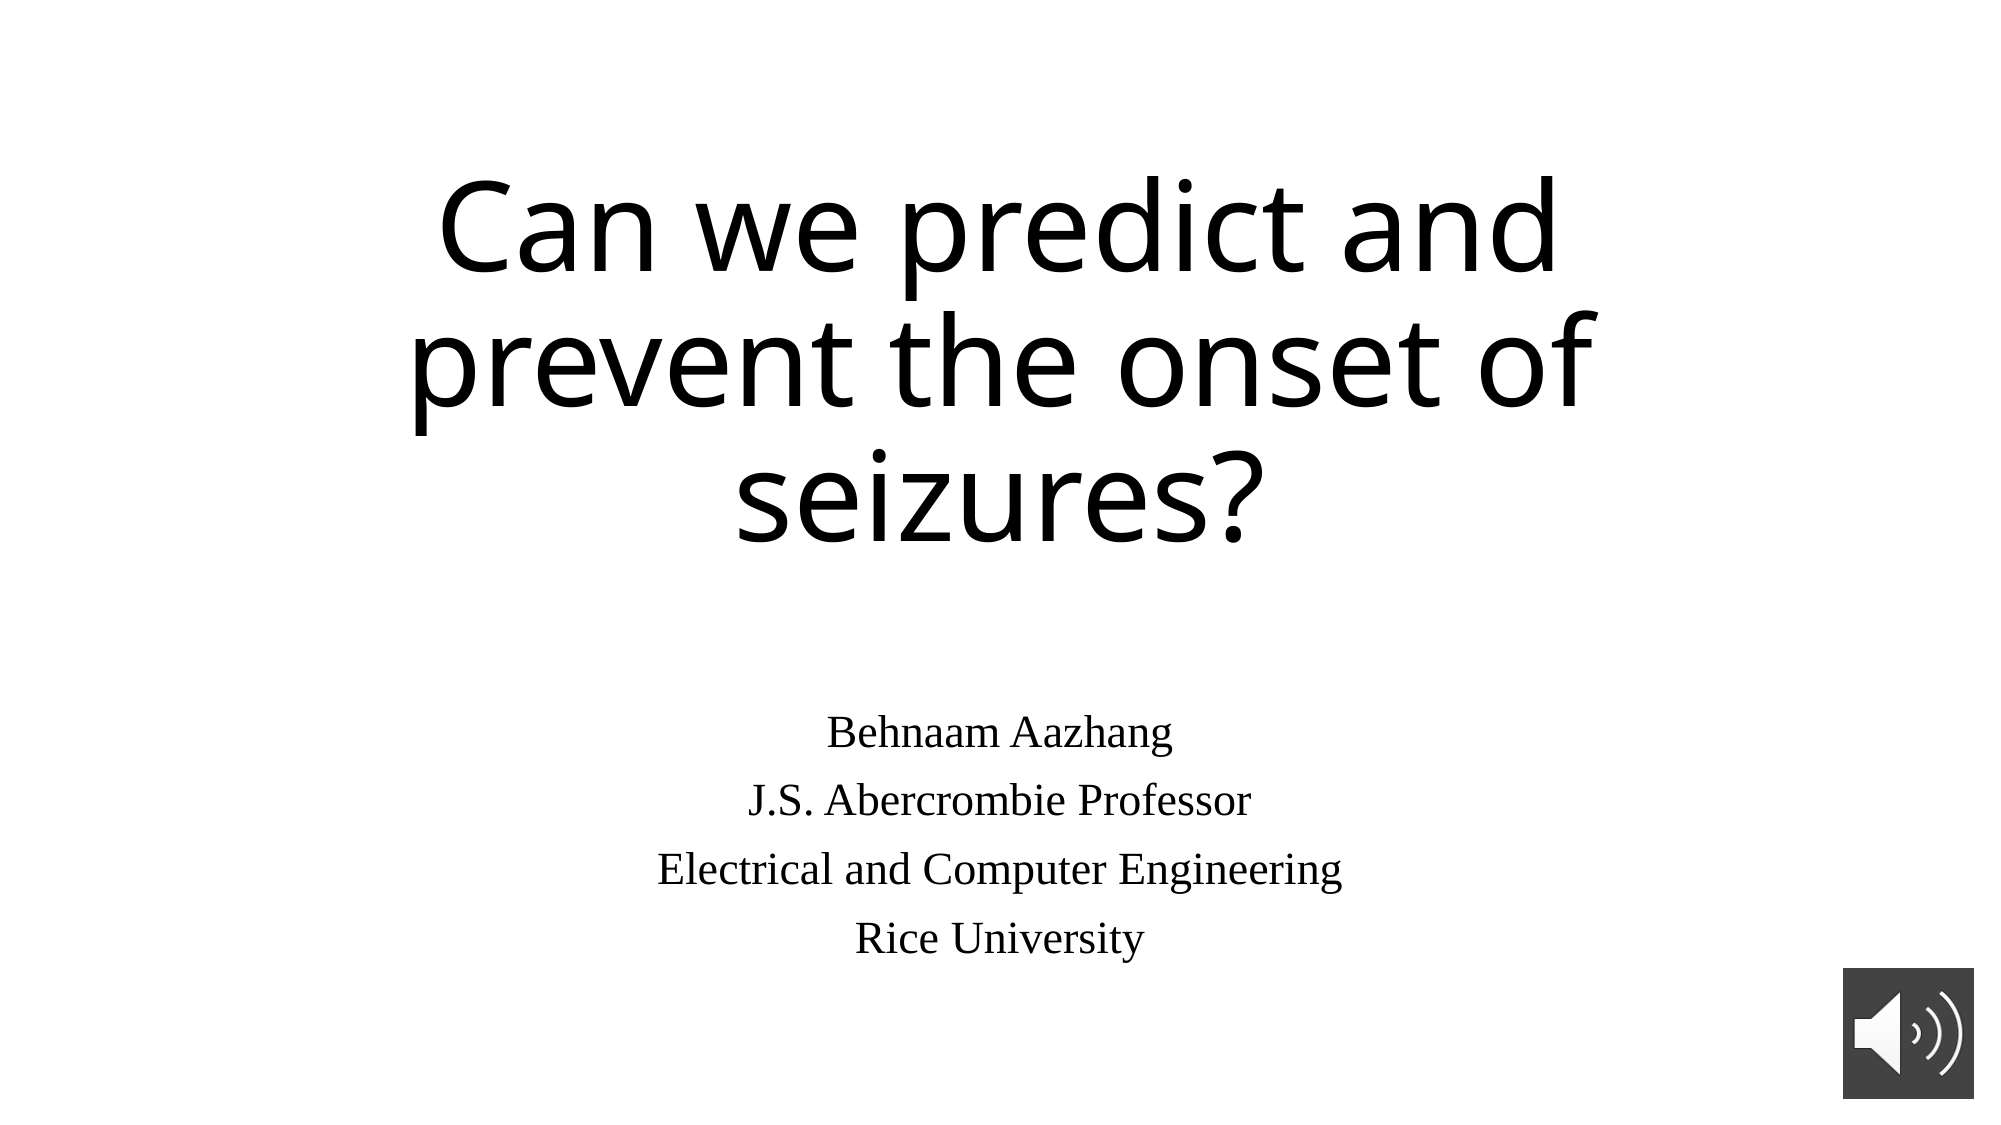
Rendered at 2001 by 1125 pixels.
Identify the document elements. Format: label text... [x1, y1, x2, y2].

subtitle Behnaam Aazhang J.S. Abercrombie Professor Electrical and Computer Engineering Rice University [249, 699, 1750, 972]
title Can we predict and prevent the onset of seizures? [249, 184, 1750, 576]
picture [1841, 966, 1975, 1100]
